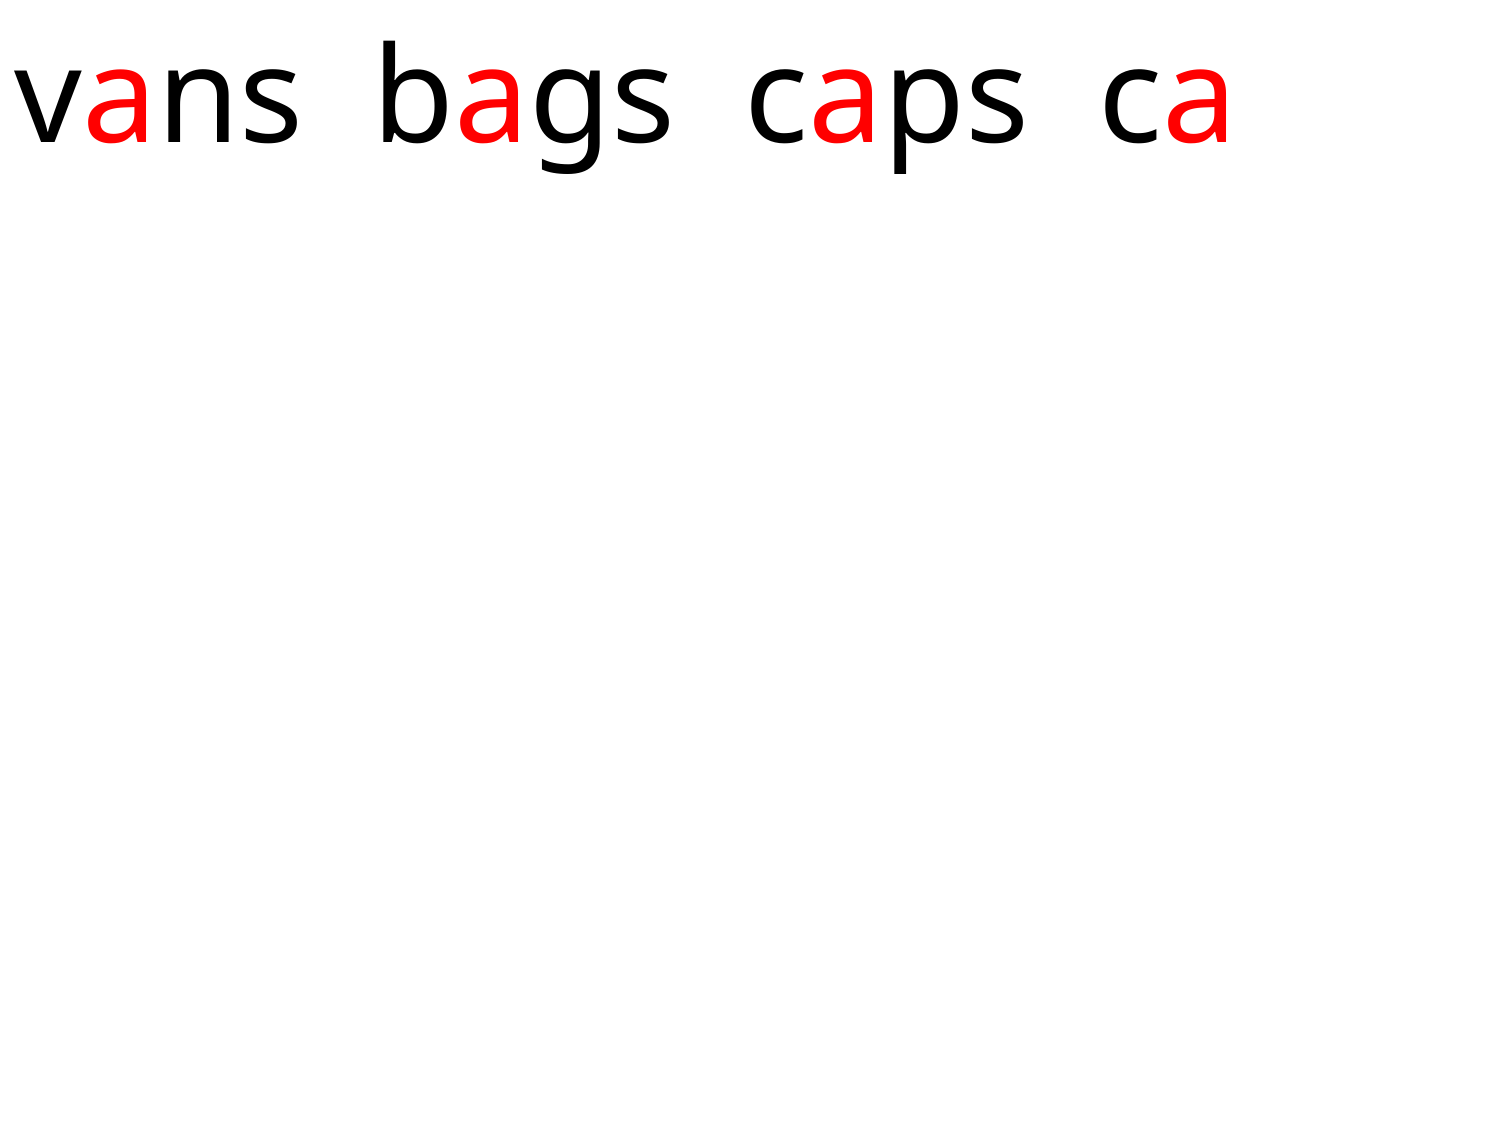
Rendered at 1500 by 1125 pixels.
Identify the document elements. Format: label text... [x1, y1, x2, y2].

text_box vans bags caps ca [0, 1, 1478, 337]
